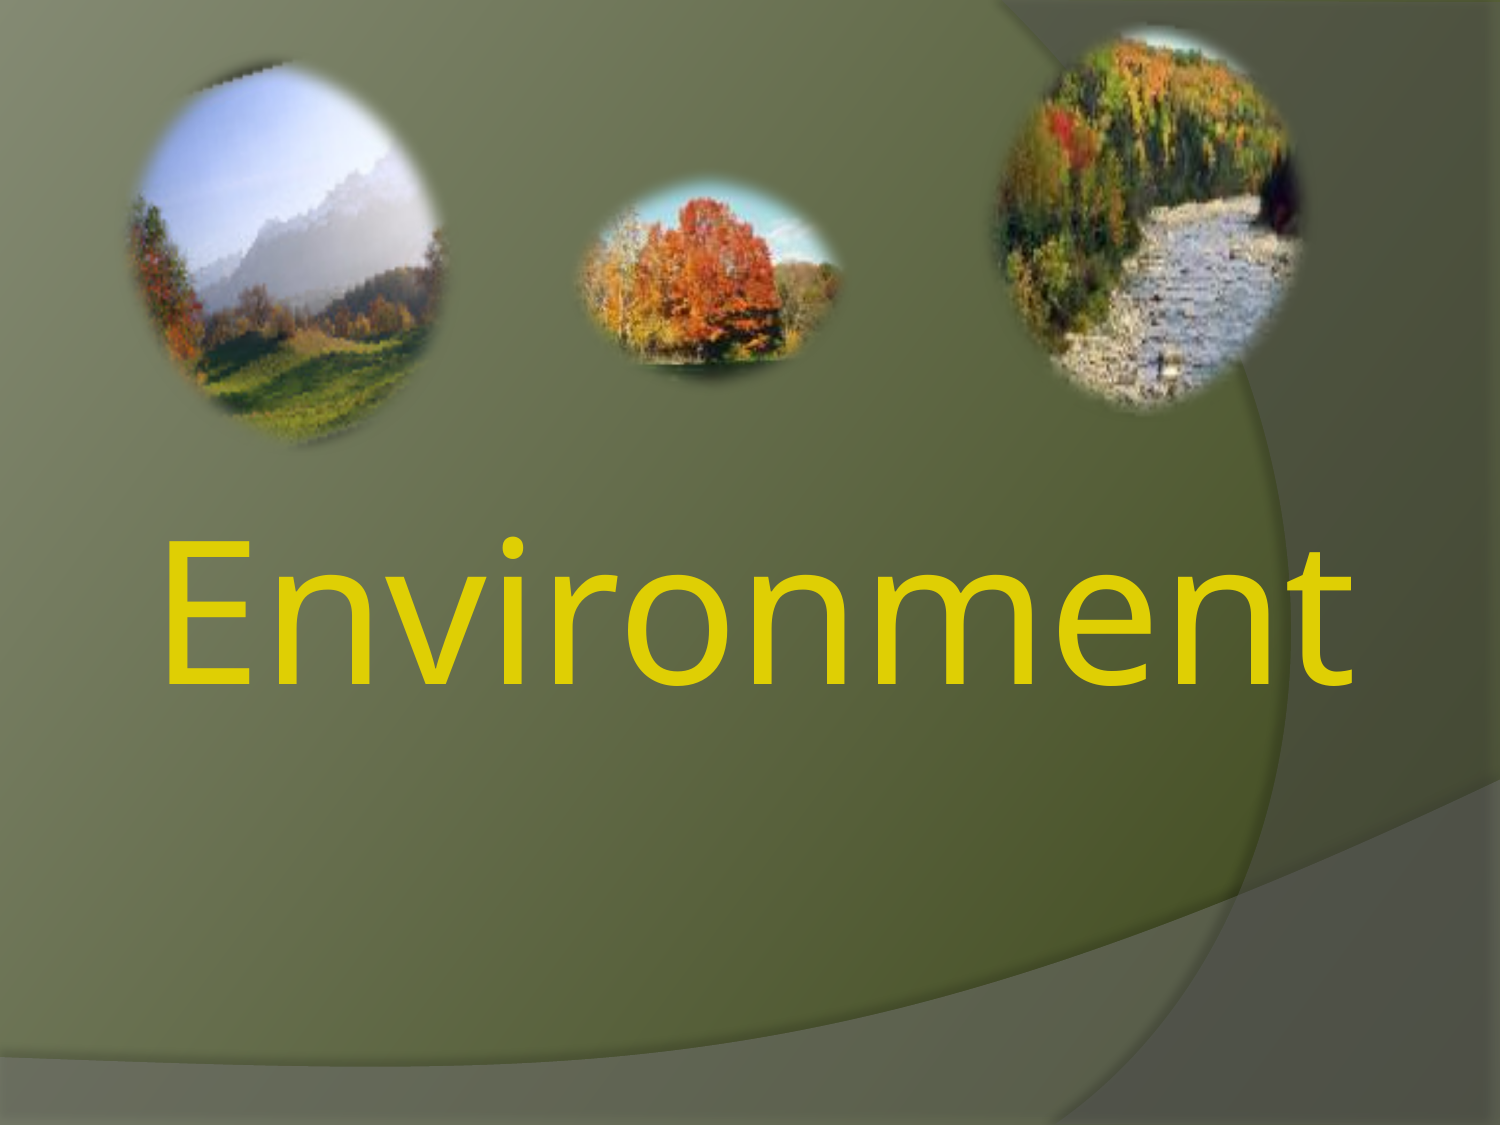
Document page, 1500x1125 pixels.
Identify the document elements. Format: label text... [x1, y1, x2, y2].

picture [977, 13, 1319, 425]
subtitle Environment [53, 290, 1448, 725]
picture [562, 163, 856, 398]
picture [115, 46, 460, 459]
